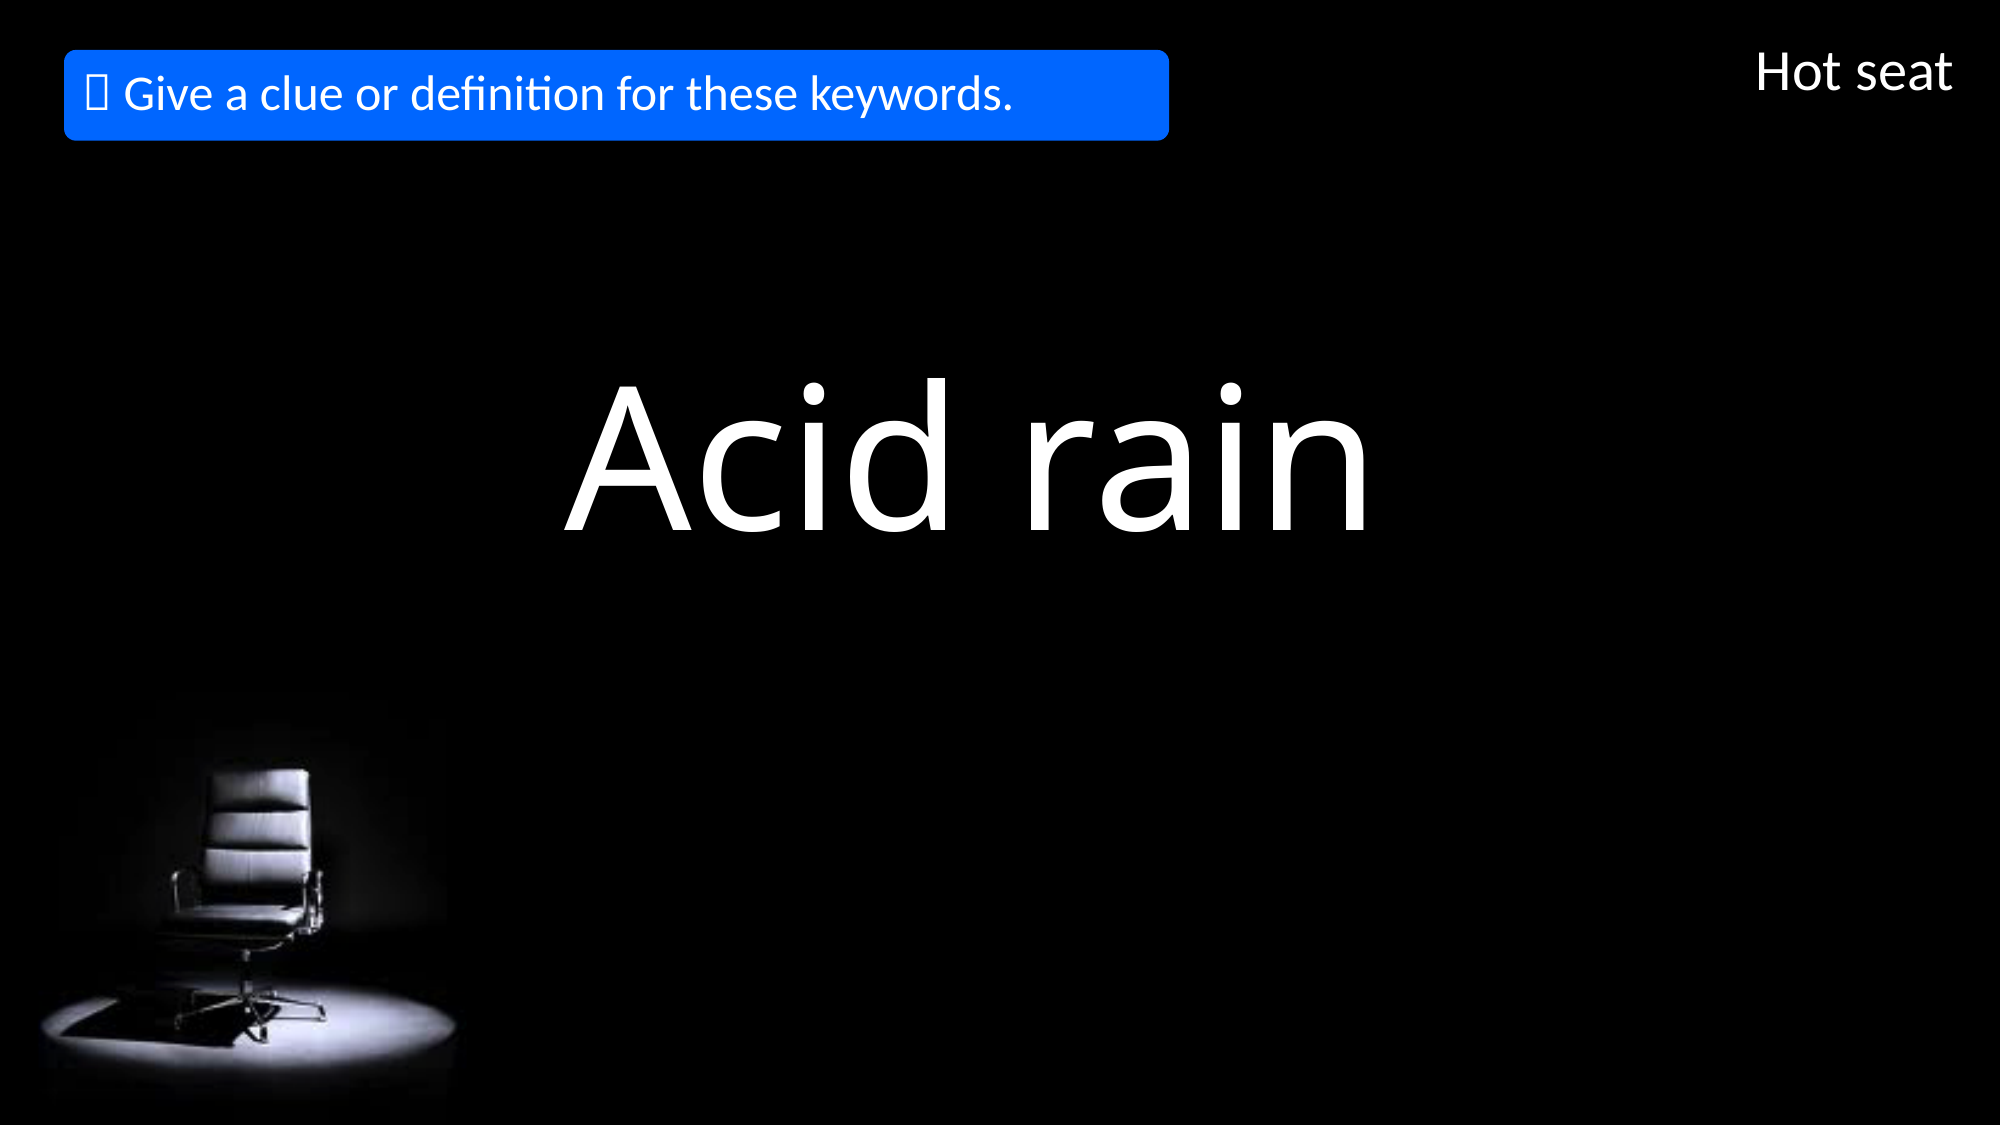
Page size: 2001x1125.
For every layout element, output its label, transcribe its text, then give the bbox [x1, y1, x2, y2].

text_box Acid rain [354, 322, 1591, 578]
text_box  Give a clue or definition for these keywords. [64, 49, 1170, 141]
picture [0, 692, 499, 1125]
text_box Hot seat [1656, 24, 1969, 110]
